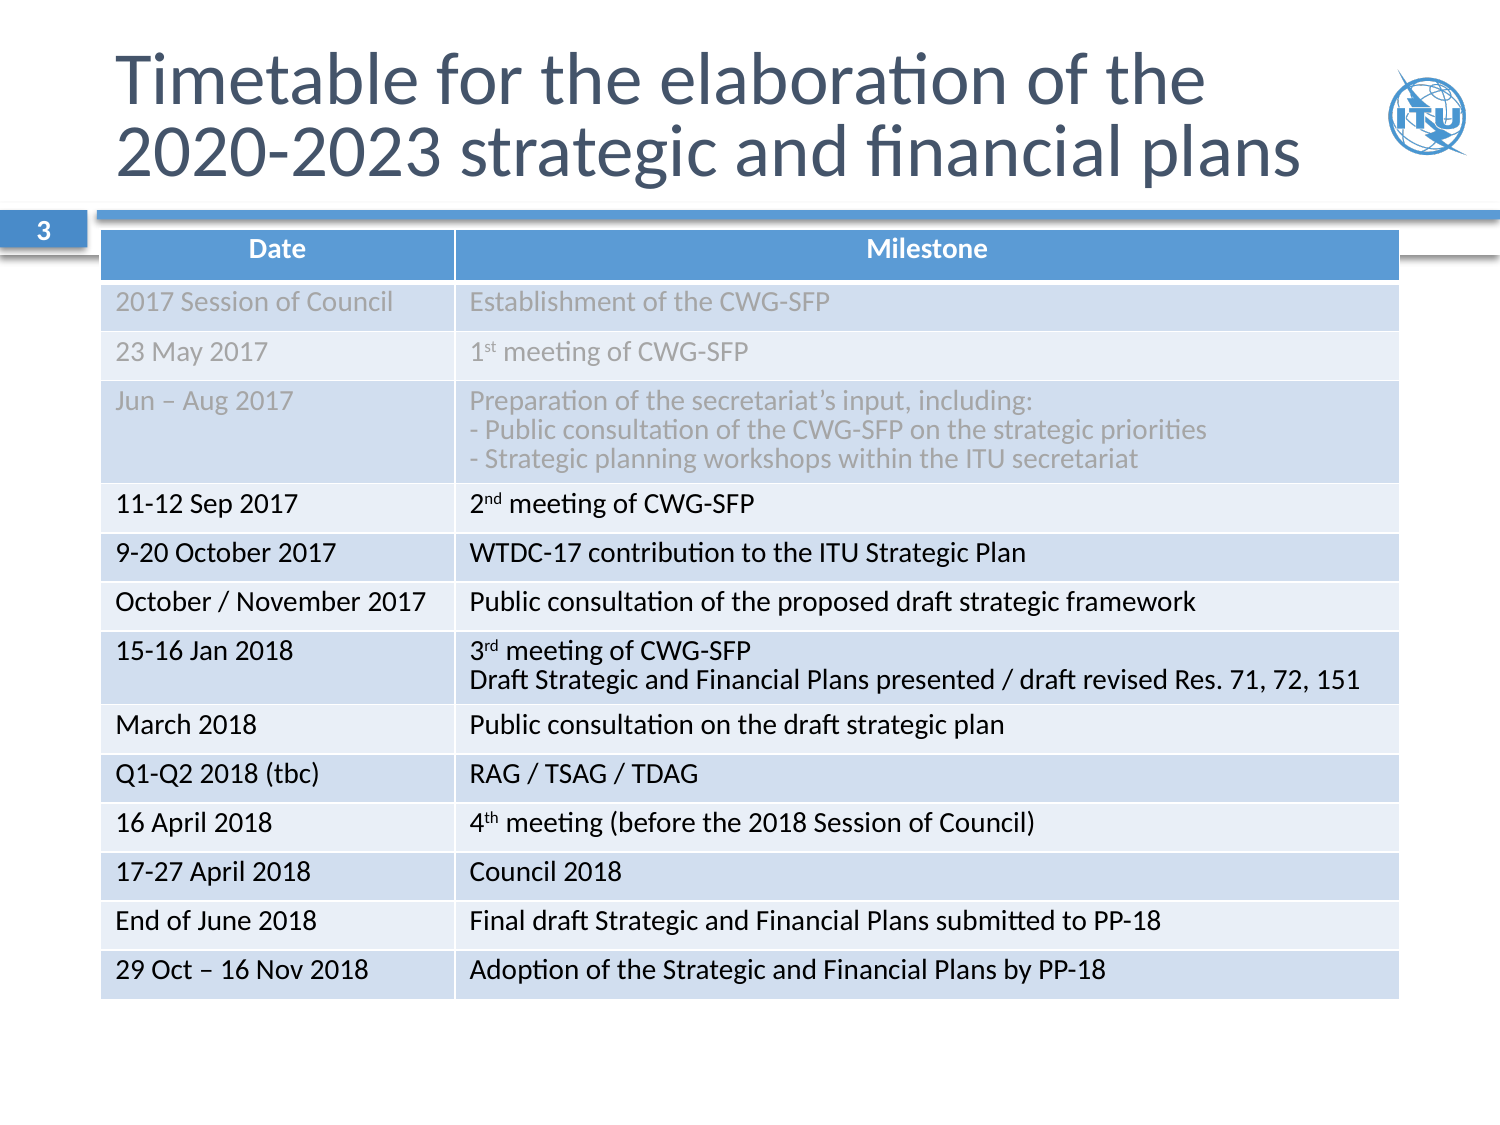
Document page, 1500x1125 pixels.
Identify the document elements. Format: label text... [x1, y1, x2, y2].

table_cell 17-27 April 2018 [101, 853, 454, 900]
table_cell 29 Oct – 16 Nov 2018 [101, 951, 454, 999]
table_cell 11-12 Sep 2017 [101, 484, 454, 532]
picture [1387, 68, 1468, 156]
table_cell Council 2018 [456, 853, 1399, 900]
table_cell Q1-Q2 2018 (tbc) [101, 755, 454, 802]
table_cell 16 April 2018 [101, 804, 454, 851]
table_cell 3rd meeting of CWG-SFP Draft Strategic and Financial Plans presented / draft revised Res. 71, 72, 151 [456, 632, 1399, 704]
table_header Date [101, 230, 454, 280]
table_cell Public consultation on the draft strategic plan [456, 705, 1399, 753]
table_cell End of June 2018 [101, 902, 454, 949]
table_cell Preparation of the secretariat’s input, including: - Public consultation of the CWG-SFP on the strategic priorities - Strategic planning workshops within the ITU secretariat [456, 381, 1399, 483]
table_cell 9-20 October 2017 [101, 534, 454, 581]
table_cell 1st meeting of CWG-SFP [456, 332, 1399, 380]
table_cell Establishment of the CWG-SFP [456, 285, 1399, 331]
table_cell Jun – Aug 2017 [101, 381, 454, 483]
table_header Milestone [456, 230, 1399, 280]
table_cell Final draft Strategic and Financial Plans submitted to PP-18 [456, 902, 1399, 949]
table_cell 15-16 Jan 2018 [101, 632, 454, 704]
table_cell 23 May 2017 [101, 332, 454, 380]
table_cell RAG / TSAG / TDAG [456, 755, 1399, 802]
table_cell October / November 2017 [101, 583, 454, 630]
table_cell March 2018 [101, 705, 454, 753]
table_cell Public consultation of the proposed draft strategic framework [456, 583, 1399, 630]
table_cell WTDC-17 contribution to the ITU Strategic Plan [456, 534, 1399, 581]
table_cell Adoption of the Strategic and Financial Plans by PP-18 [456, 951, 1399, 999]
slide_number 3 [0, 208, 88, 249]
table_cell 2017 Session of Council [101, 285, 454, 331]
table_cell 2nd meeting of CWG-SFP [456, 484, 1399, 532]
title Timetable for the elaboration of the 2020-2023 strategic and financial plans [100, 37, 1365, 200]
table_cell 4th meeting (before the 2018 Session of Council) [456, 804, 1399, 851]
